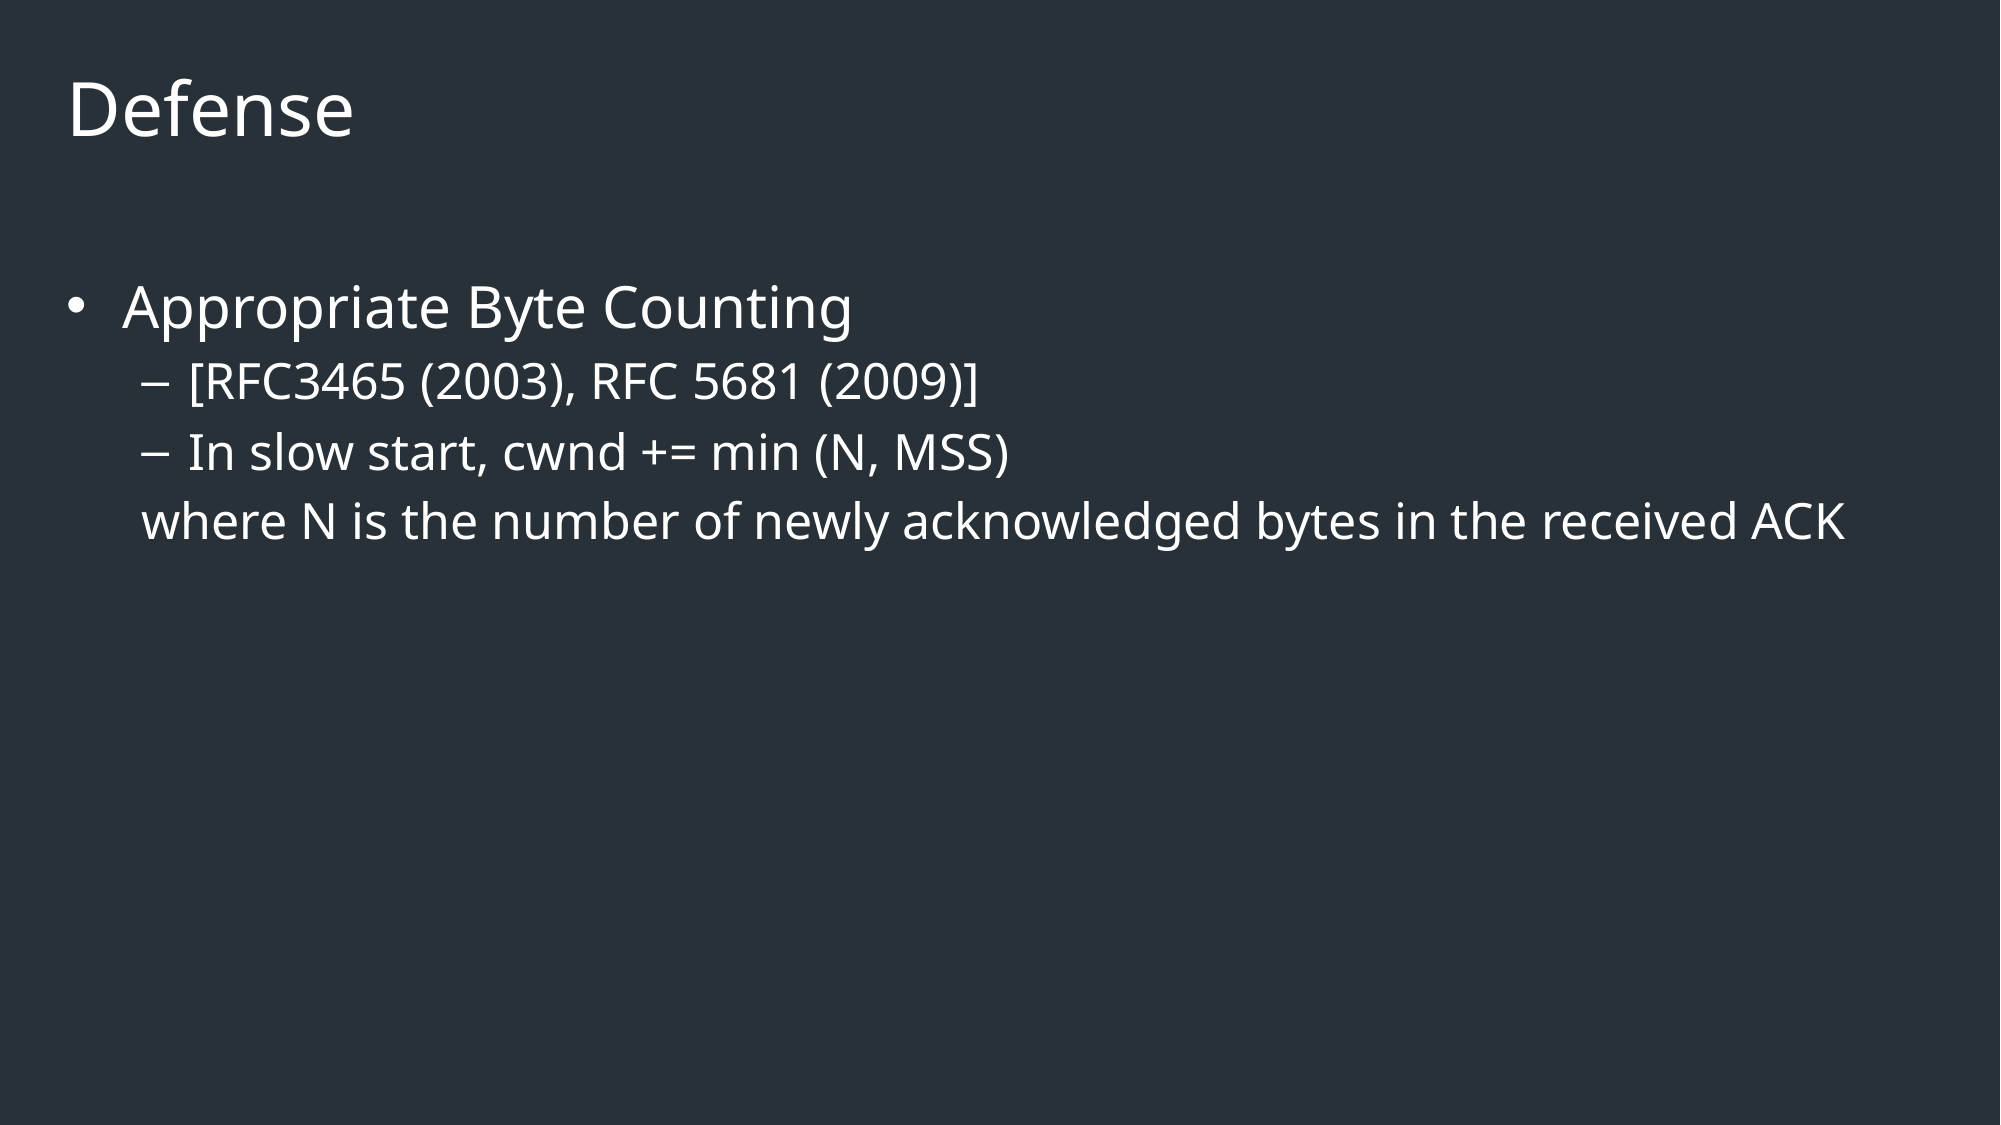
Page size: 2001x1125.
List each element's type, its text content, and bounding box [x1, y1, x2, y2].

title Defense [51, 12, 1946, 200]
list Appropriate Byte Counting [RFC3465 (2003), RFC 5681 (2009)] In slow start, cwnd += min (N, MSS) where N is the number of newly acknowledged bytes in the received ACK [51, 262, 1946, 1005]
